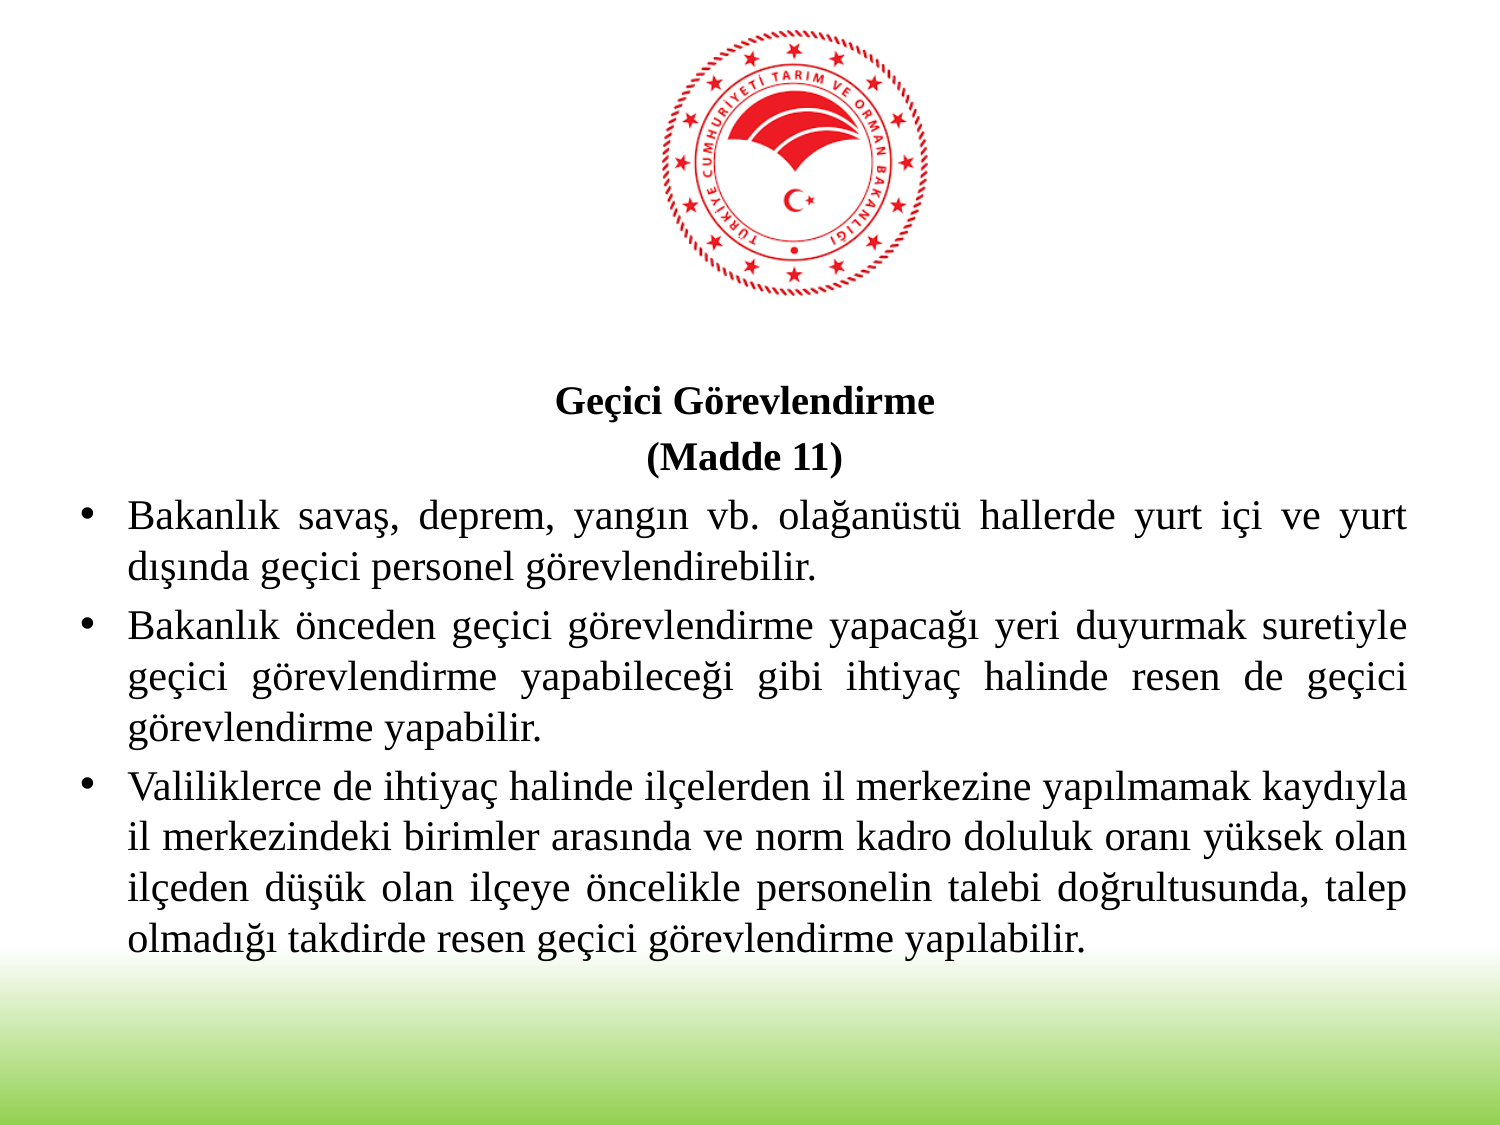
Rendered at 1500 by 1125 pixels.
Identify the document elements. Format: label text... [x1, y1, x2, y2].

picture [662, 30, 928, 296]
list Geçici Görevlendirme (Madde 11) Bakanlık savaş, deprem, yangın vb. olağanüstü hallerde yurt içi ve yurt dışında geçici personel görevlendirebilir. Bakanlık önceden geçici görevlendirme yapacağı yeri duyurmak suretiyle geçici görevlendirme yapabileceği gibi ihtiyaç halinde resen de geçici görevlendirme yapabilir. Valiliklerce de ihtiyaç halinde ilçelerden il merkezine yapılmamak kaydıyla il merkezindeki birimler arasında ve norm kadro doluluk oranı yüksek olan ilçeden düşük olan ilçeye öncelikle personelin talebi doğrultusunda, talep olmadığı takdirde resen geçici görevlendirme yapılabilir. [64, 295, 1425, 1005]
